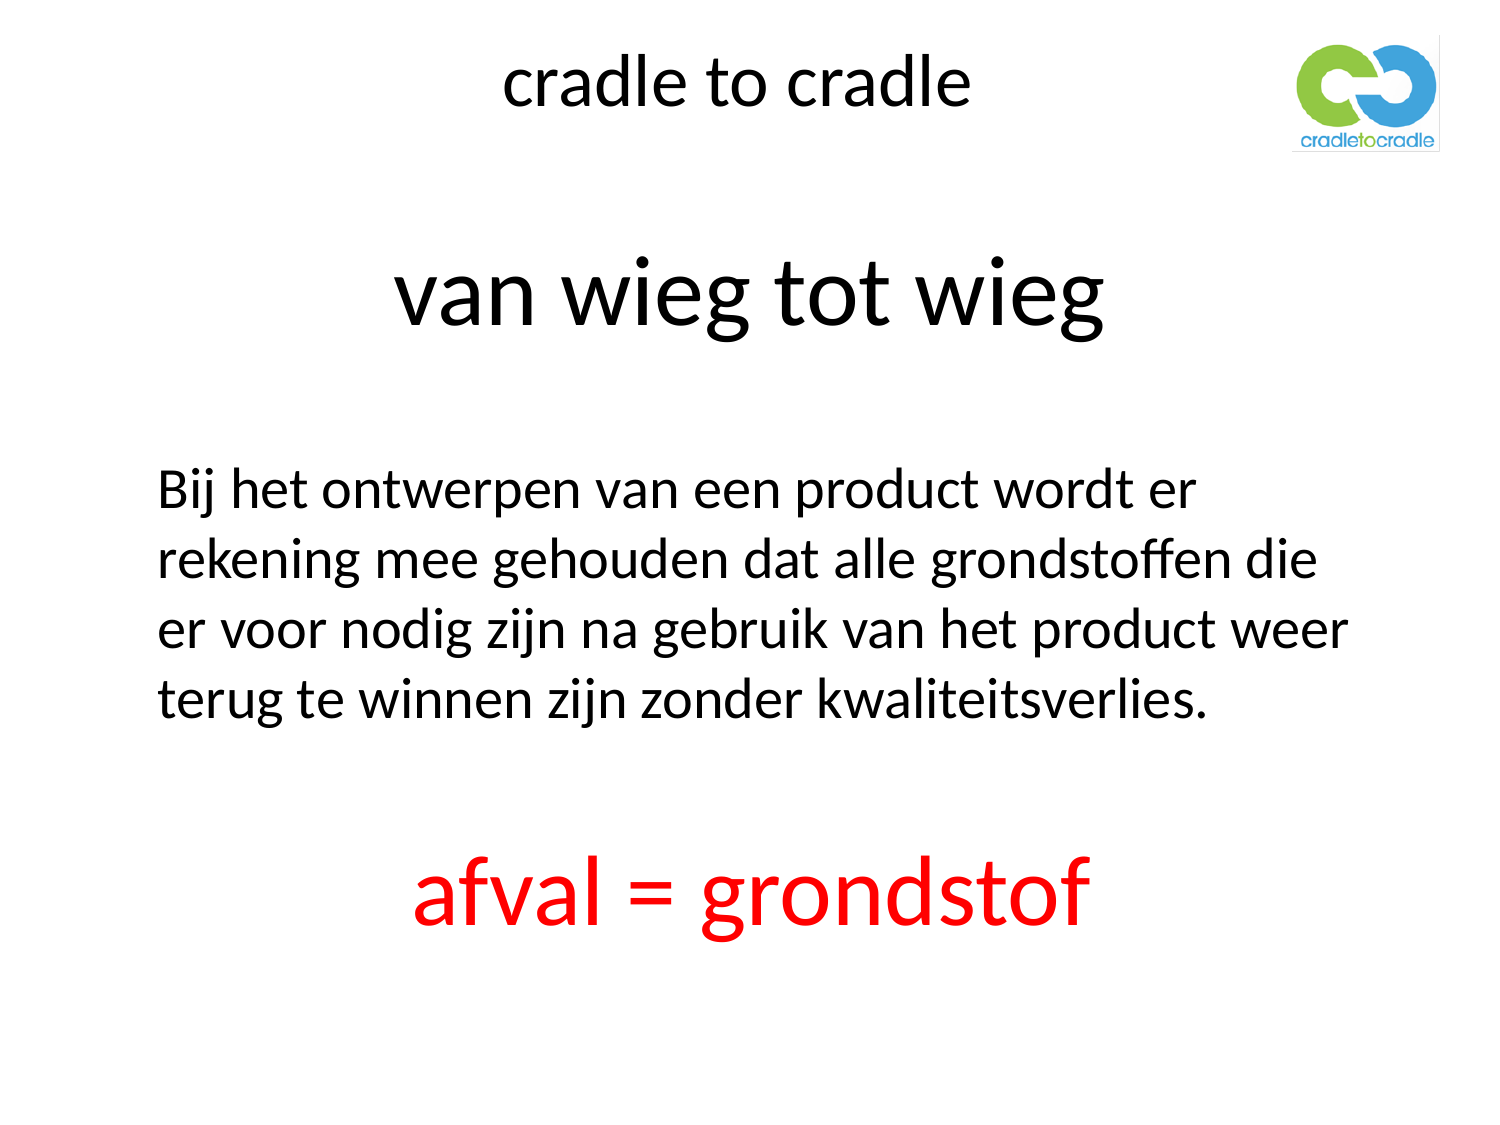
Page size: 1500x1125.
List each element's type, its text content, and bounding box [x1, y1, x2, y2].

text_box Bij het ontwerpen van een product wordt er rekening mee gehouden dat alle grondstoffen die er voor nodig zijn na gebruik van het product weer terug te winnen zijn zonder kwaliteitsverlies. [142, 442, 1367, 738]
text_box Stoffenkringlo cradle to cradle [44, 23, 1403, 129]
text_box van wieg tot wieg afval = grondstof [81, 129, 1419, 1073]
picture [1291, 34, 1440, 152]
